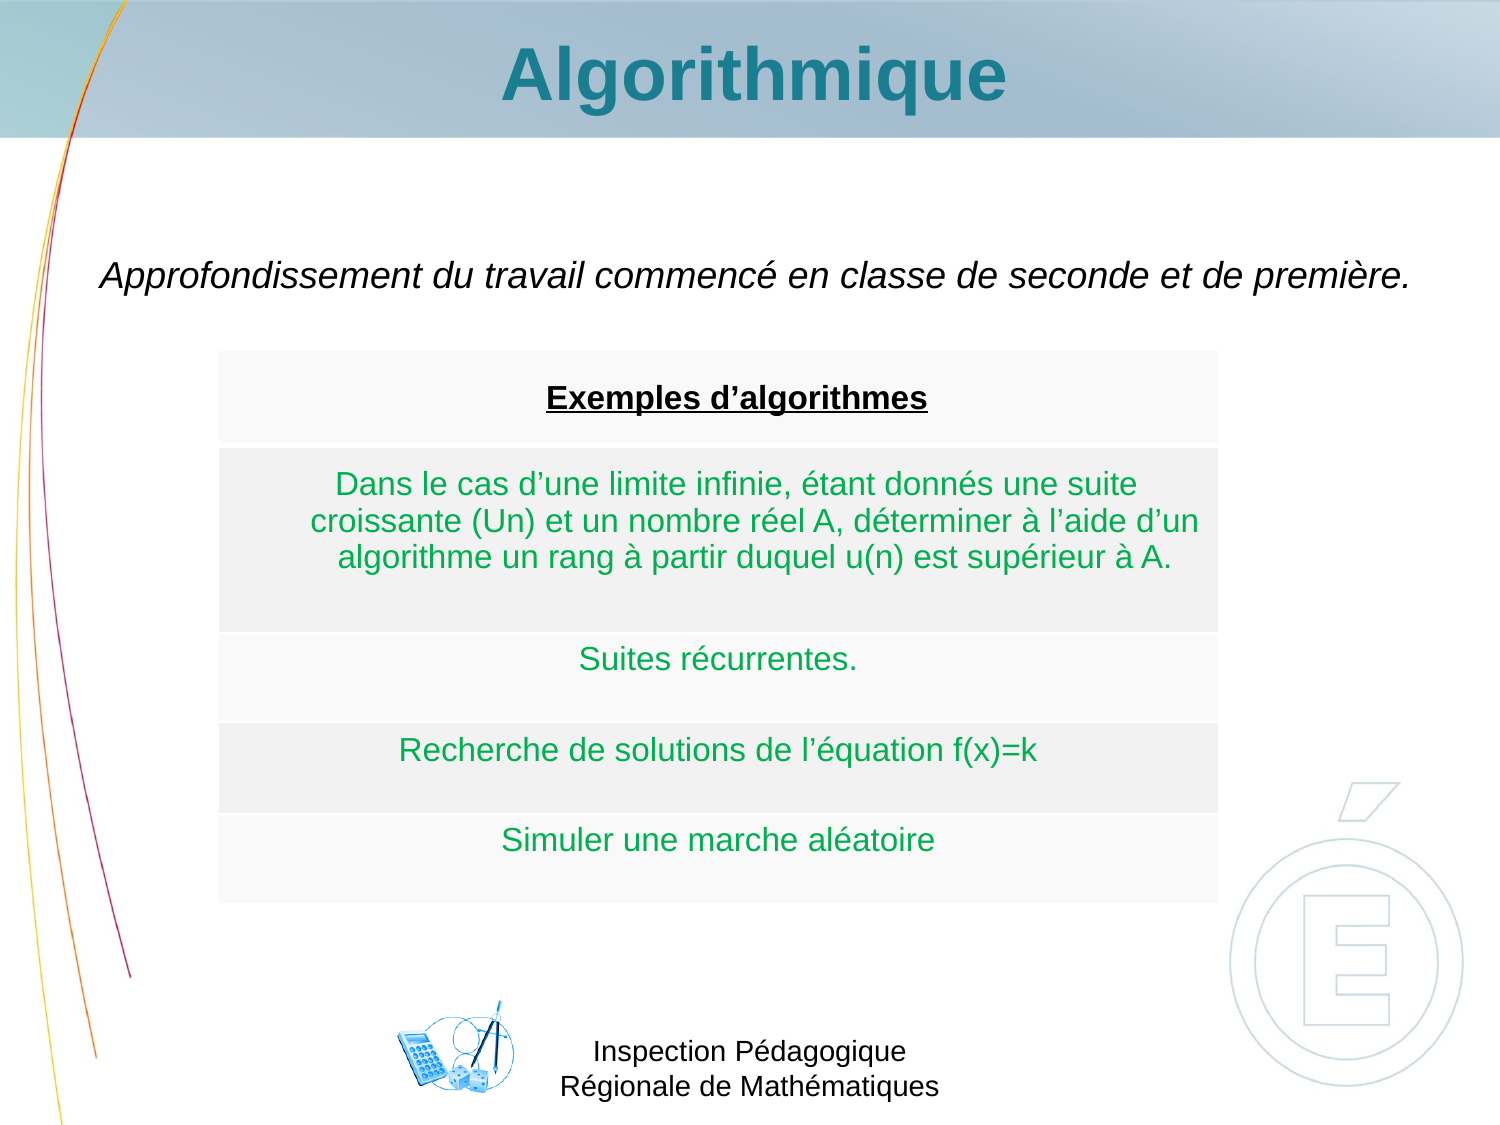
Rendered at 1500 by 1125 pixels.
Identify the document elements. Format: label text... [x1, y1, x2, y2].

table_cell Dans le cas d’une limite infinie, étant donnés une suite croissante (Un) et un nombre réel A, déterminer à l’aide d’un algorithme un rang à partir duquel u(n) est supérieur à A. [219, 448, 1218, 632]
title Algorithmique [140, 23, 1370, 119]
table_cell Simuler une marche aléatoire [219, 815, 1218, 903]
footer Inspection Pédagogique Régionale de Mathématiques [512, 1024, 988, 1103]
list Approfondissement du travail commencé en classe de seconde et de première. [52, 243, 1460, 315]
picture [0, 0, 1500, 1125]
table_cell Recherche de solutions de l’équation f(x)=k [219, 723, 1218, 813]
table_cell Suites récurrentes. [219, 634, 1218, 721]
table_header Exemples d’algorithmes [219, 351, 1218, 443]
